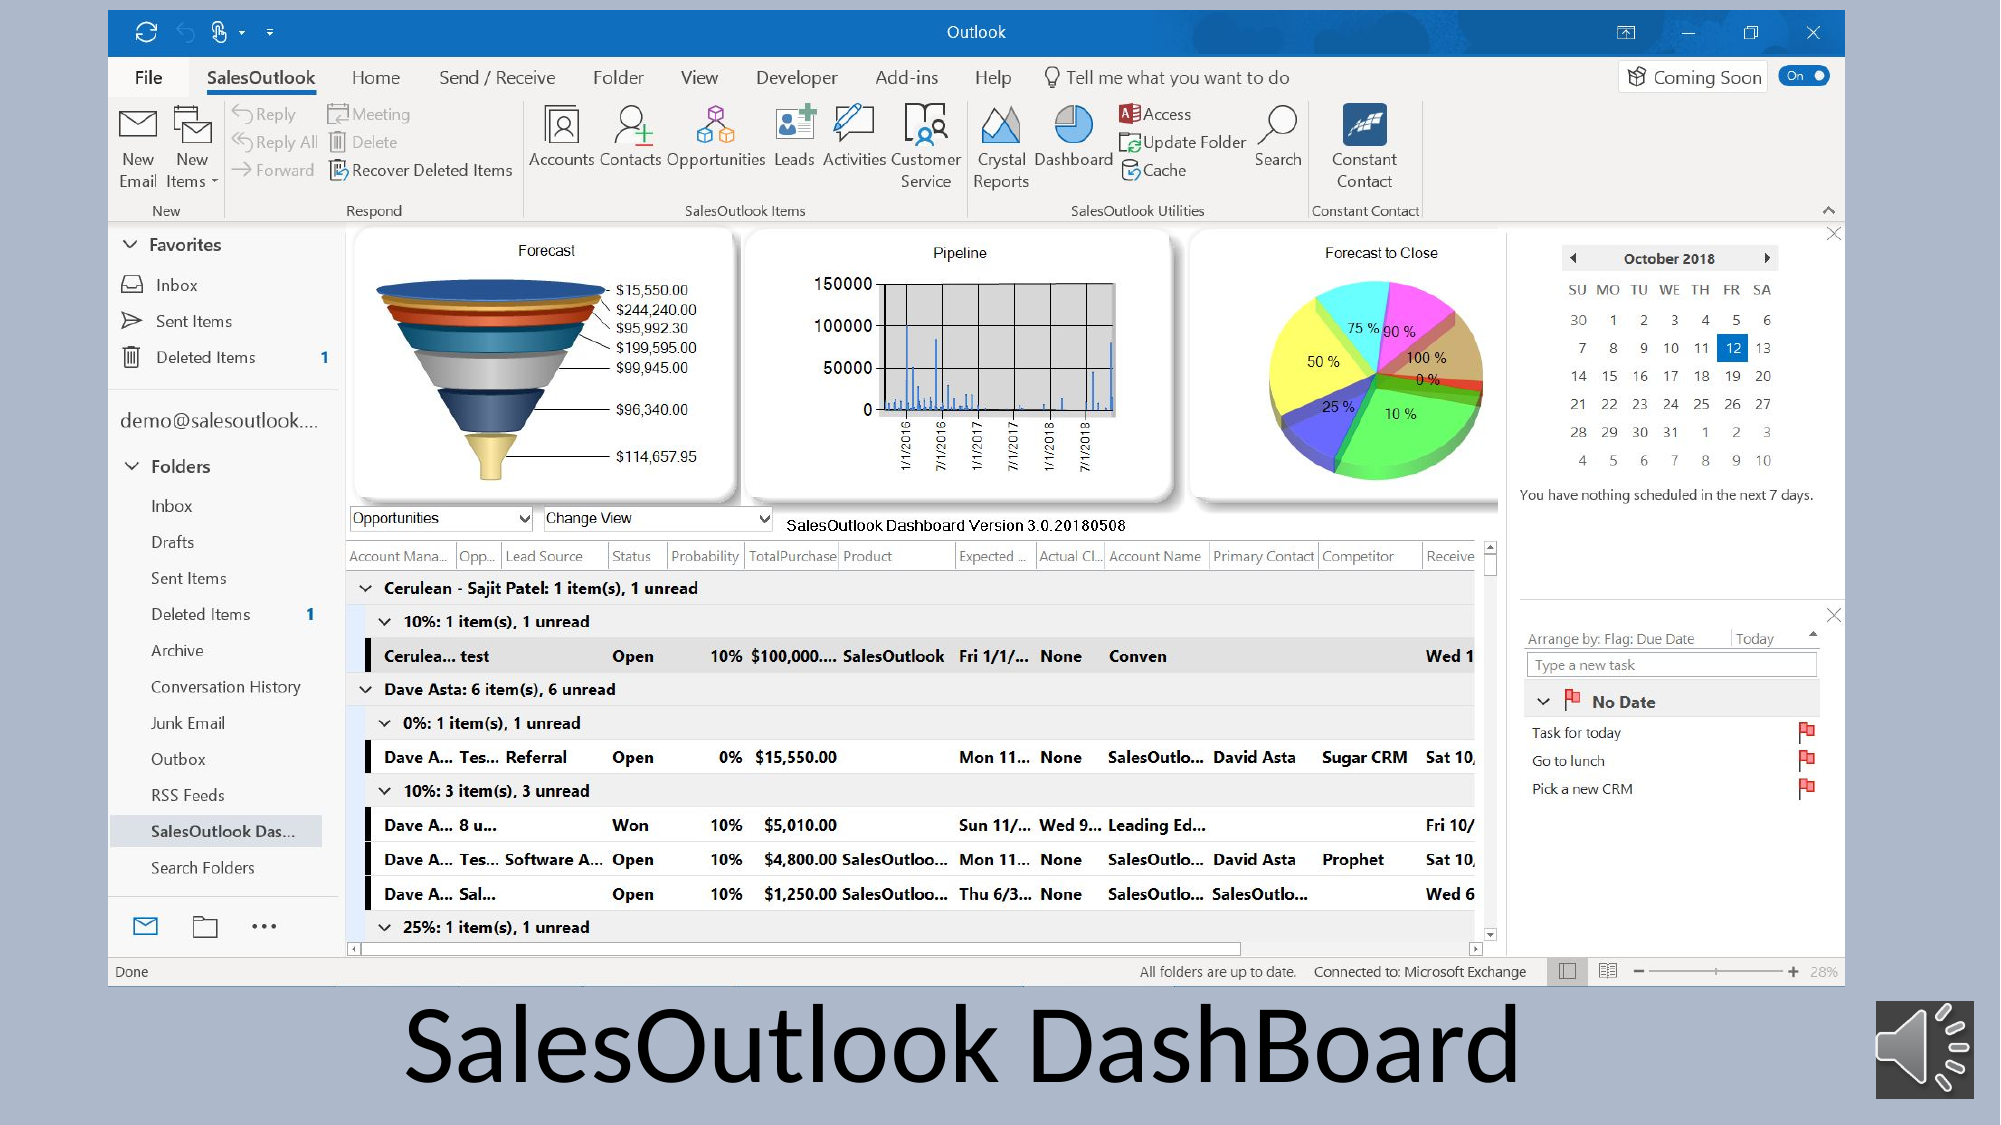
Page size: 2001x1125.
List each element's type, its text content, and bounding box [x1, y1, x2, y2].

picture [108, 10, 1845, 987]
text_box SalesOutlook DashBoard [0, 962, 1937, 1113]
picture [1874, 999, 1975, 1100]
